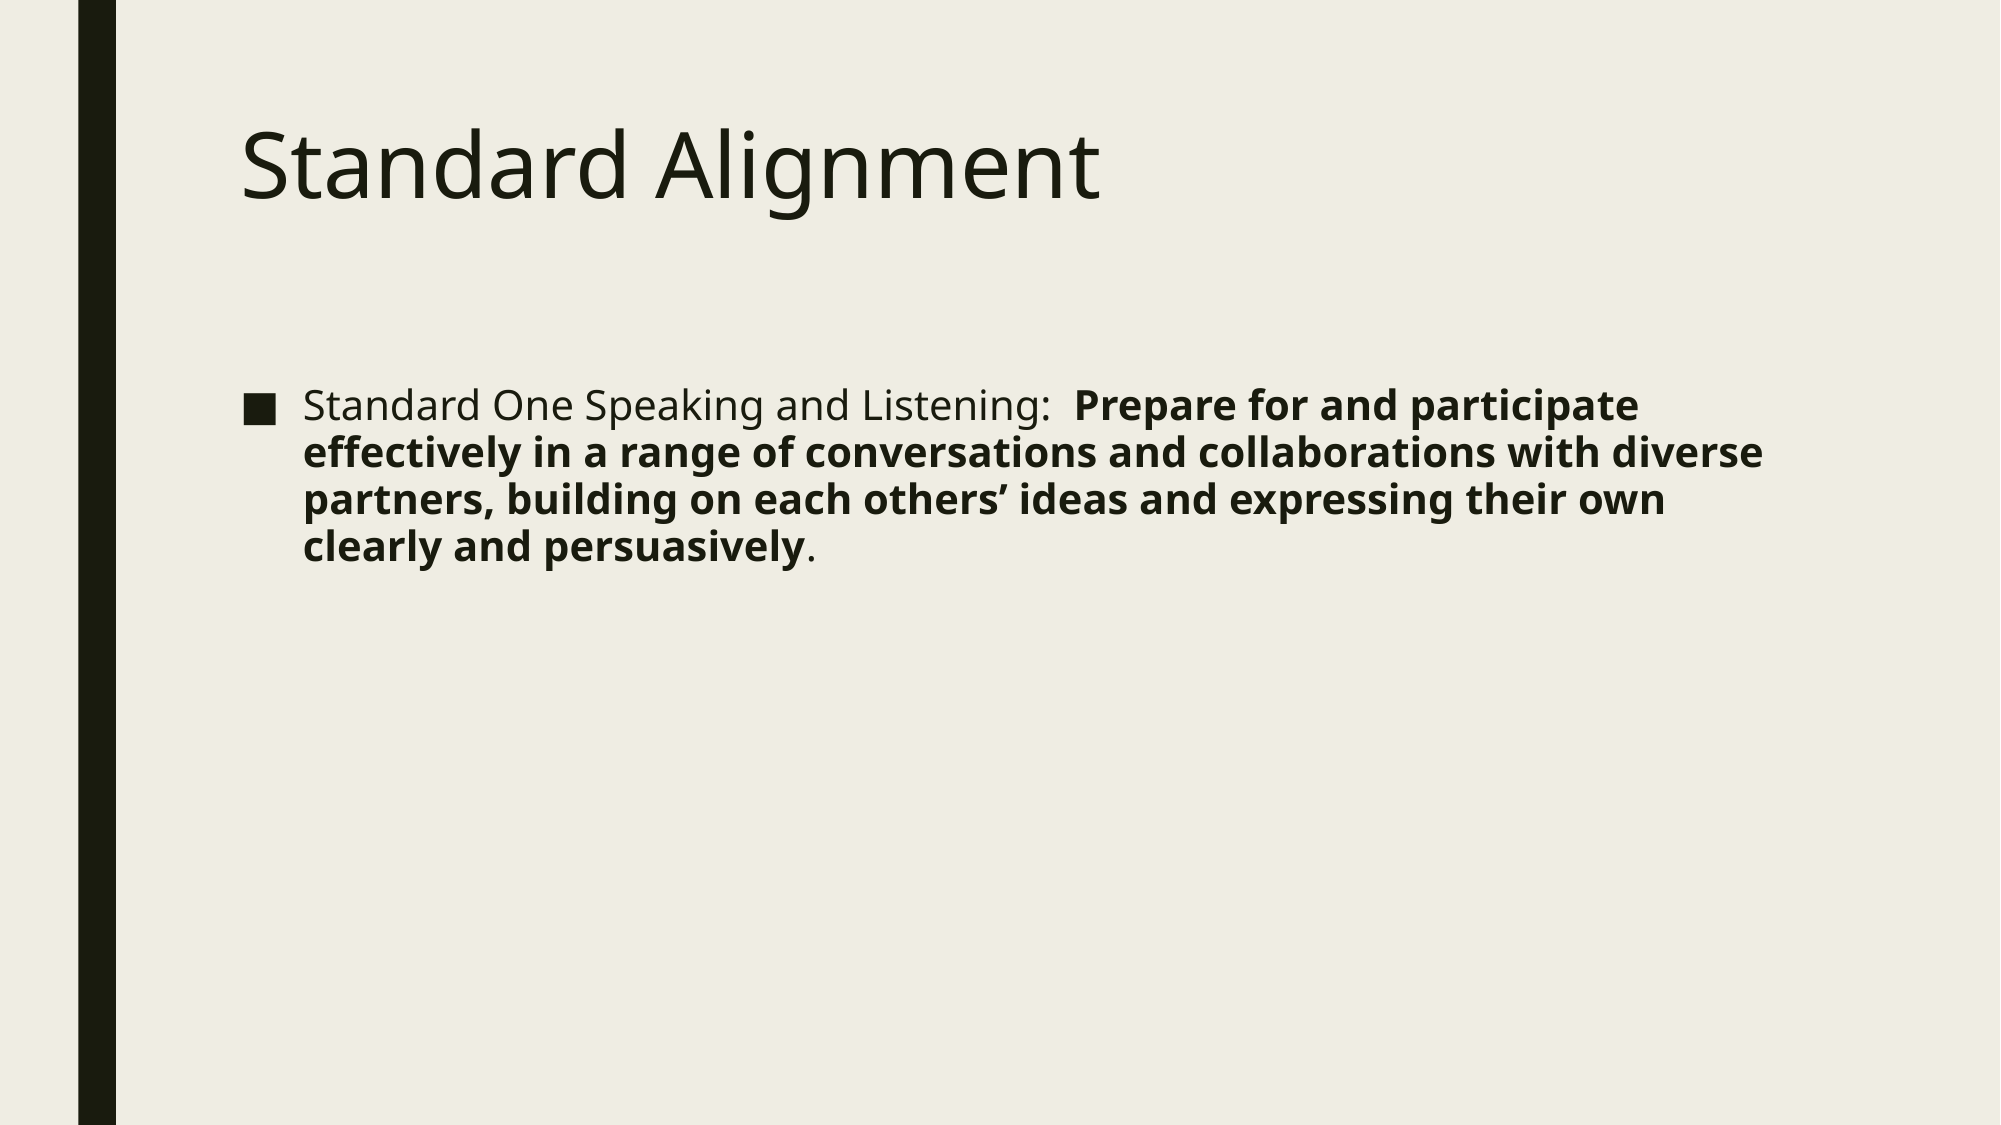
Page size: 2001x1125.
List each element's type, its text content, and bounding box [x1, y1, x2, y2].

title Standard Alignment [225, 112, 1800, 357]
list Standard One Speaking and Listening: Prepare for and participate effectively in a range of conversations and collaborations with diverse partners, building on each others’ ideas and expressing their own clearly and persuasively. [225, 375, 1800, 963]
